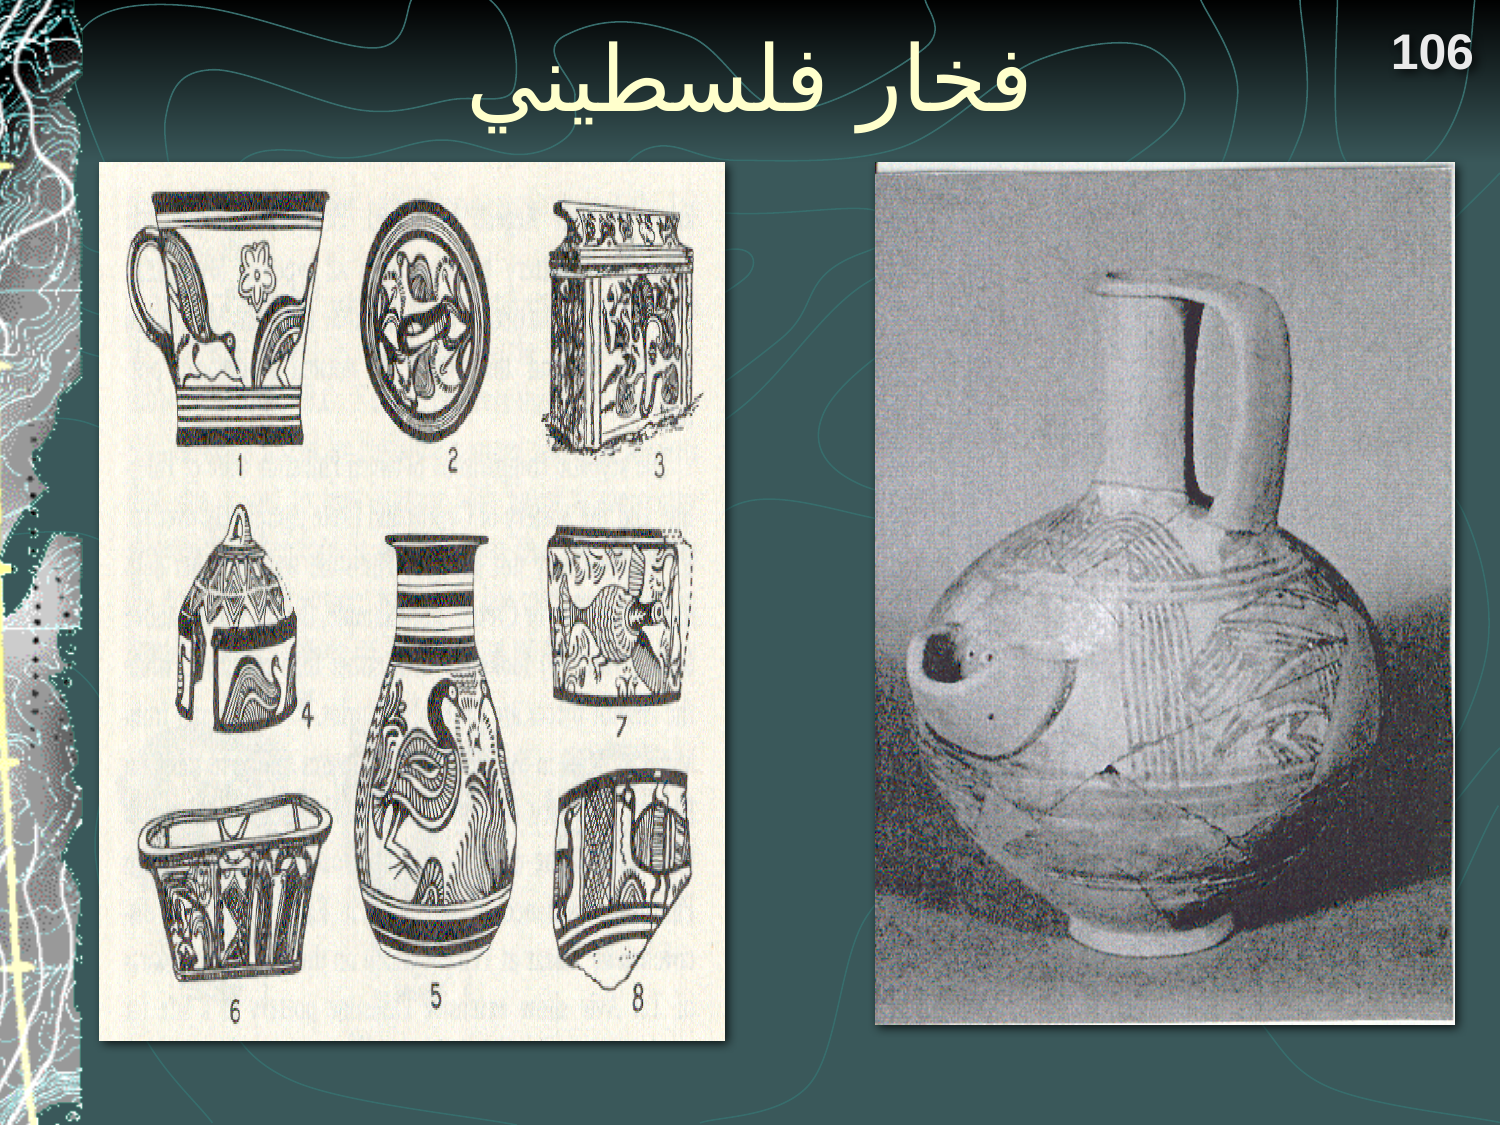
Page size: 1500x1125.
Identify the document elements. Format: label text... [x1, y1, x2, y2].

text_box 106 [1388, 12, 1490, 88]
picture [874, 162, 1455, 1026]
picture [0, 0, 85, 1125]
picture [99, 162, 726, 1041]
title فخار فلسطيني [112, 12, 1388, 150]
